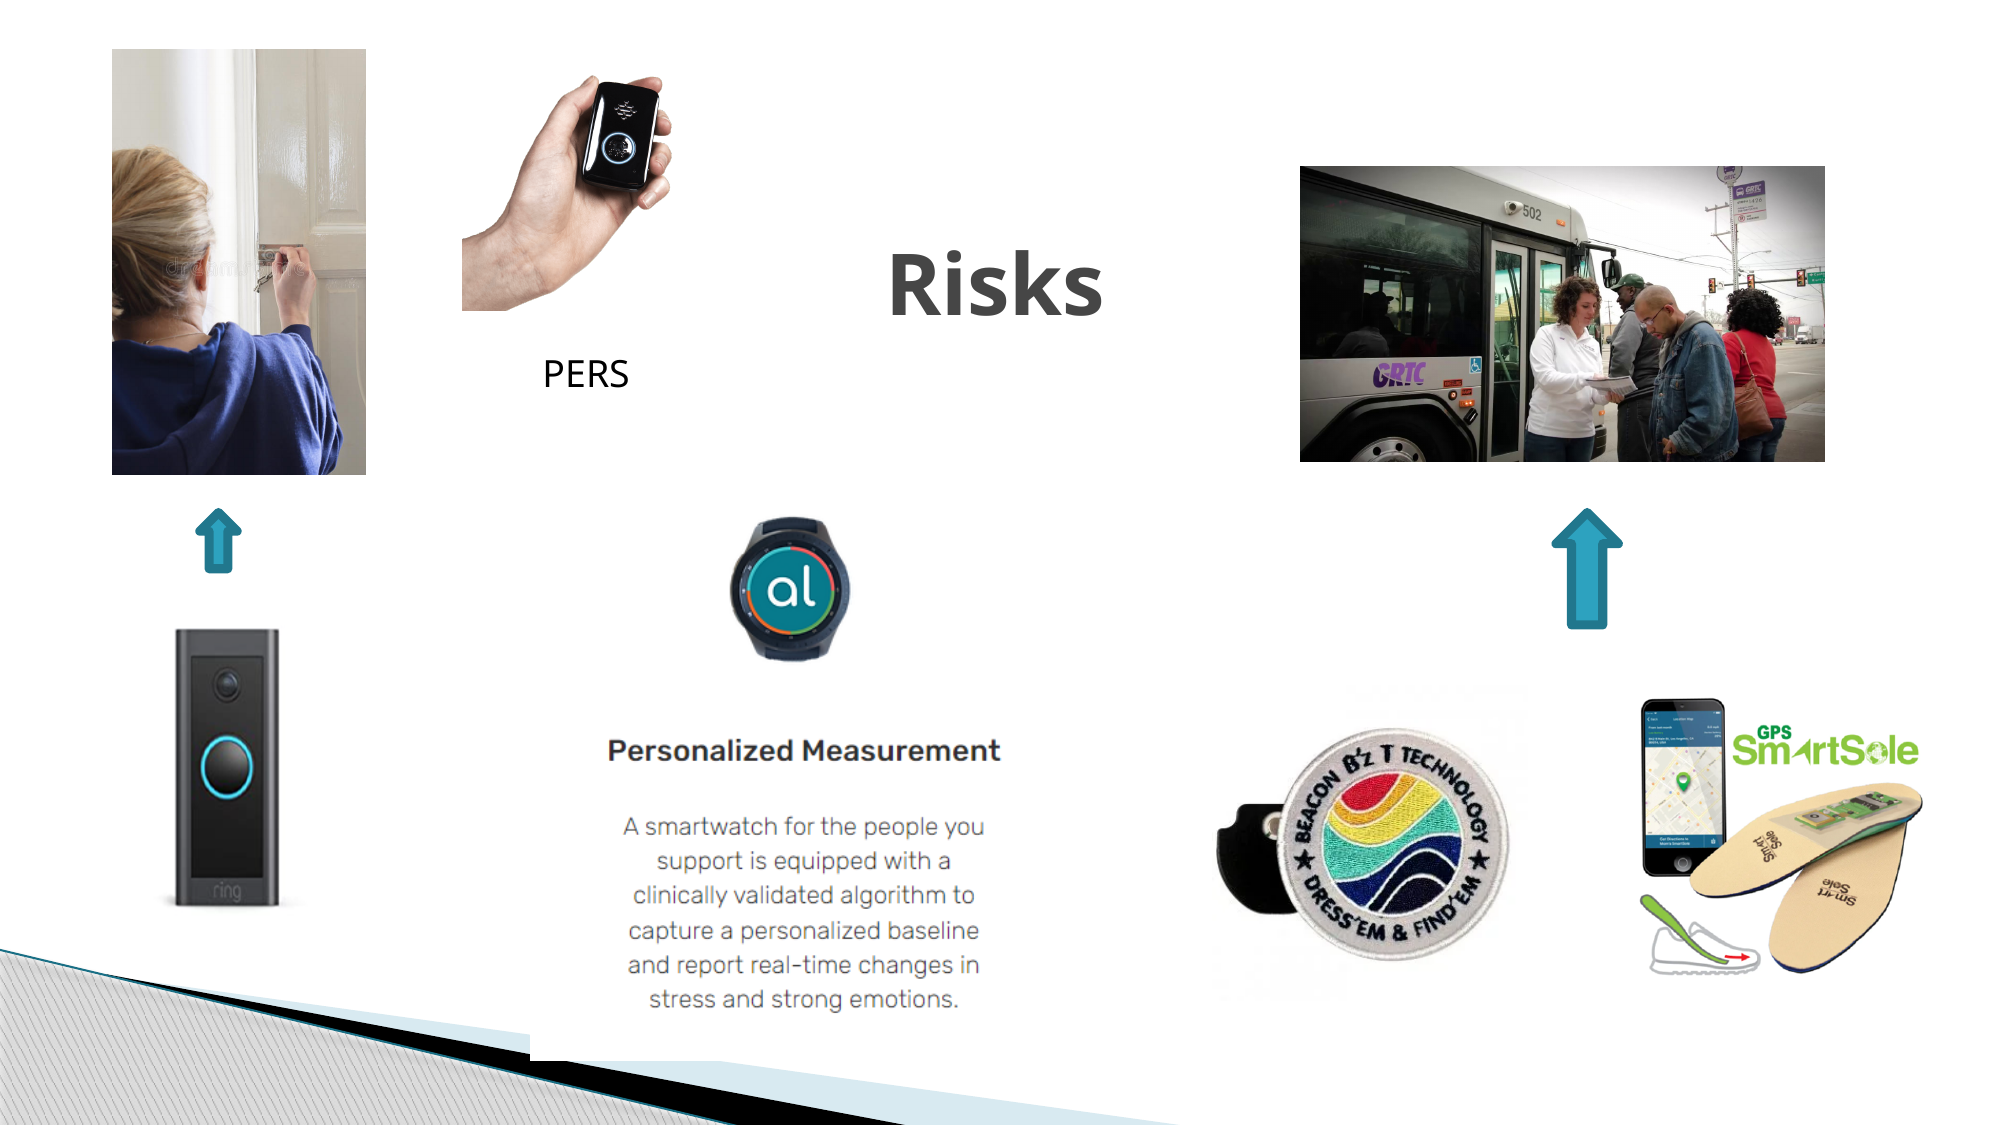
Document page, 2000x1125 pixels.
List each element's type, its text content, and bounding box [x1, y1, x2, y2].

picture [65, 562, 367, 934]
text_box PERS [473, 342, 699, 403]
picture [1300, 166, 1825, 462]
title Risks [745, 189, 1246, 374]
picture [111, 48, 366, 476]
text_box [195, 507, 242, 562]
picture [1211, 685, 1528, 1001]
picture [530, 435, 1049, 1061]
picture [1618, 685, 1934, 986]
text_box [1551, 507, 1623, 630]
picture [462, 22, 751, 311]
